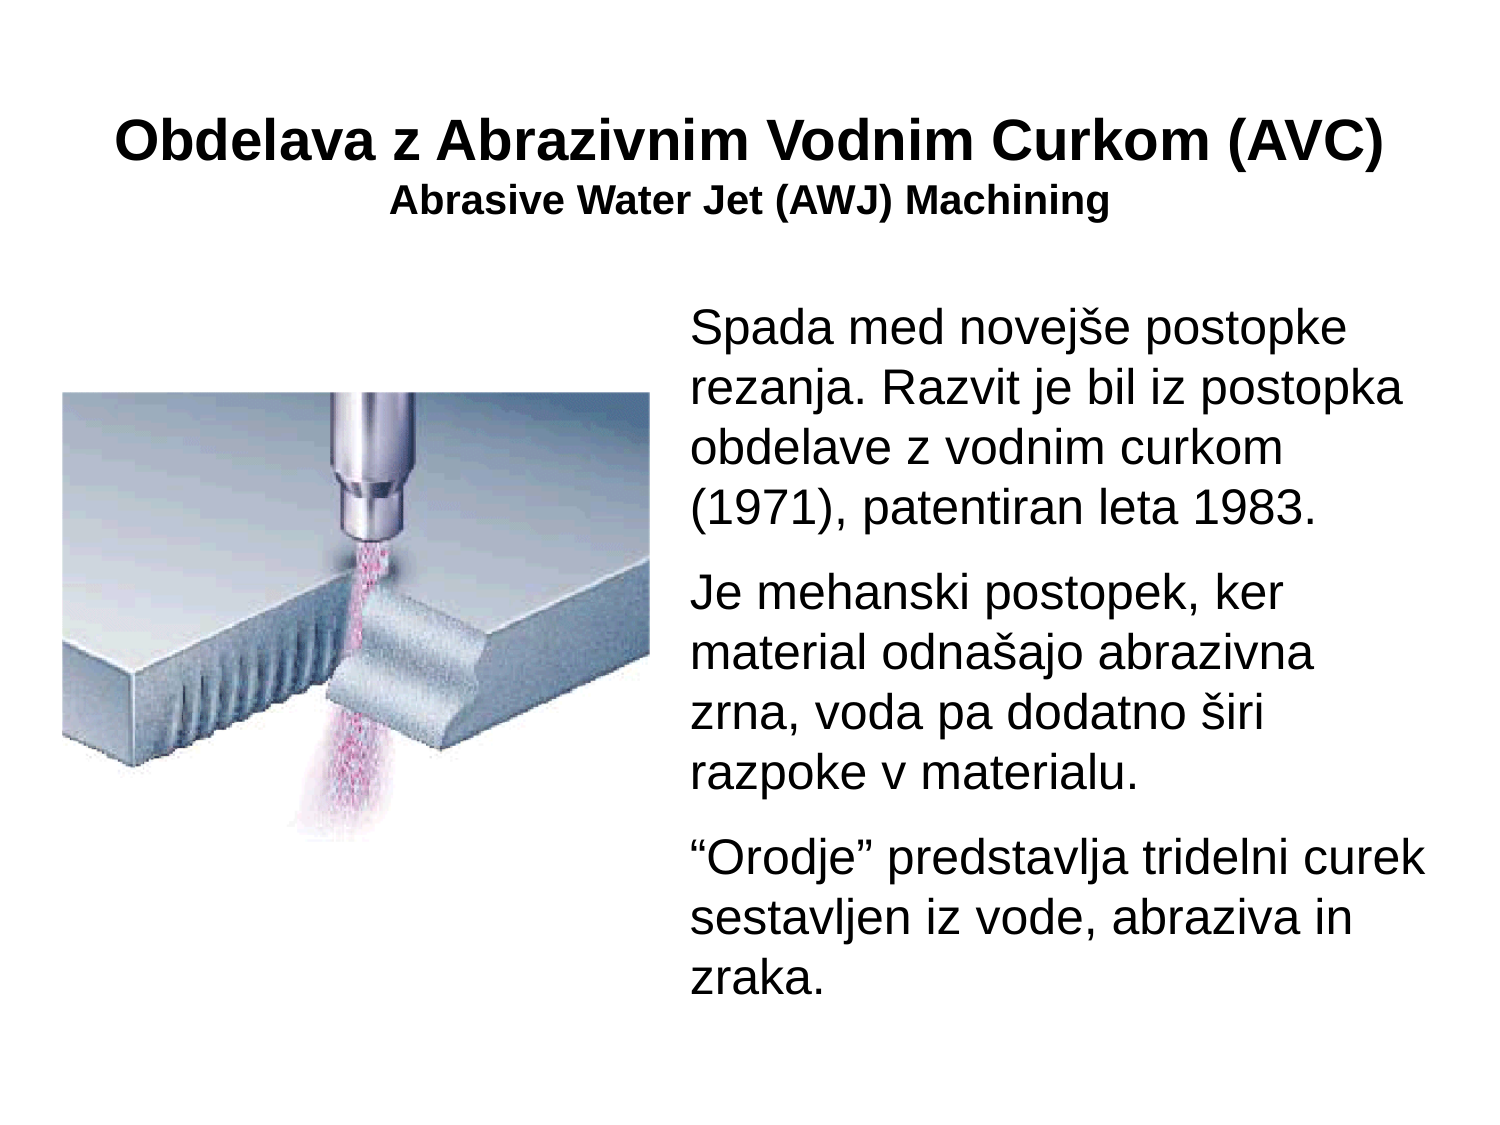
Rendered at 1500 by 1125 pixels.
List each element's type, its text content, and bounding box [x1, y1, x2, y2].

picture [62, 391, 651, 860]
title Obdelava z Abrazivnim Vodnim Curkom (AVC) Abrasive Water Jet (AWJ) Machining [37, 99, 1463, 226]
text_box Spada med novejše postopke rezanja. Razvit je bil iz postopka obdelave z vodnim curkom (1971), patentiran leta 1983. Je mehanski postopek, ker material odnašajo abrazivna zrna, voda pa dodatno širi razpoke v materialu. “Orodje” predstavlja tridelni curek sestavljen iz vode, abraziva in zraka. [675, 287, 1450, 1013]
